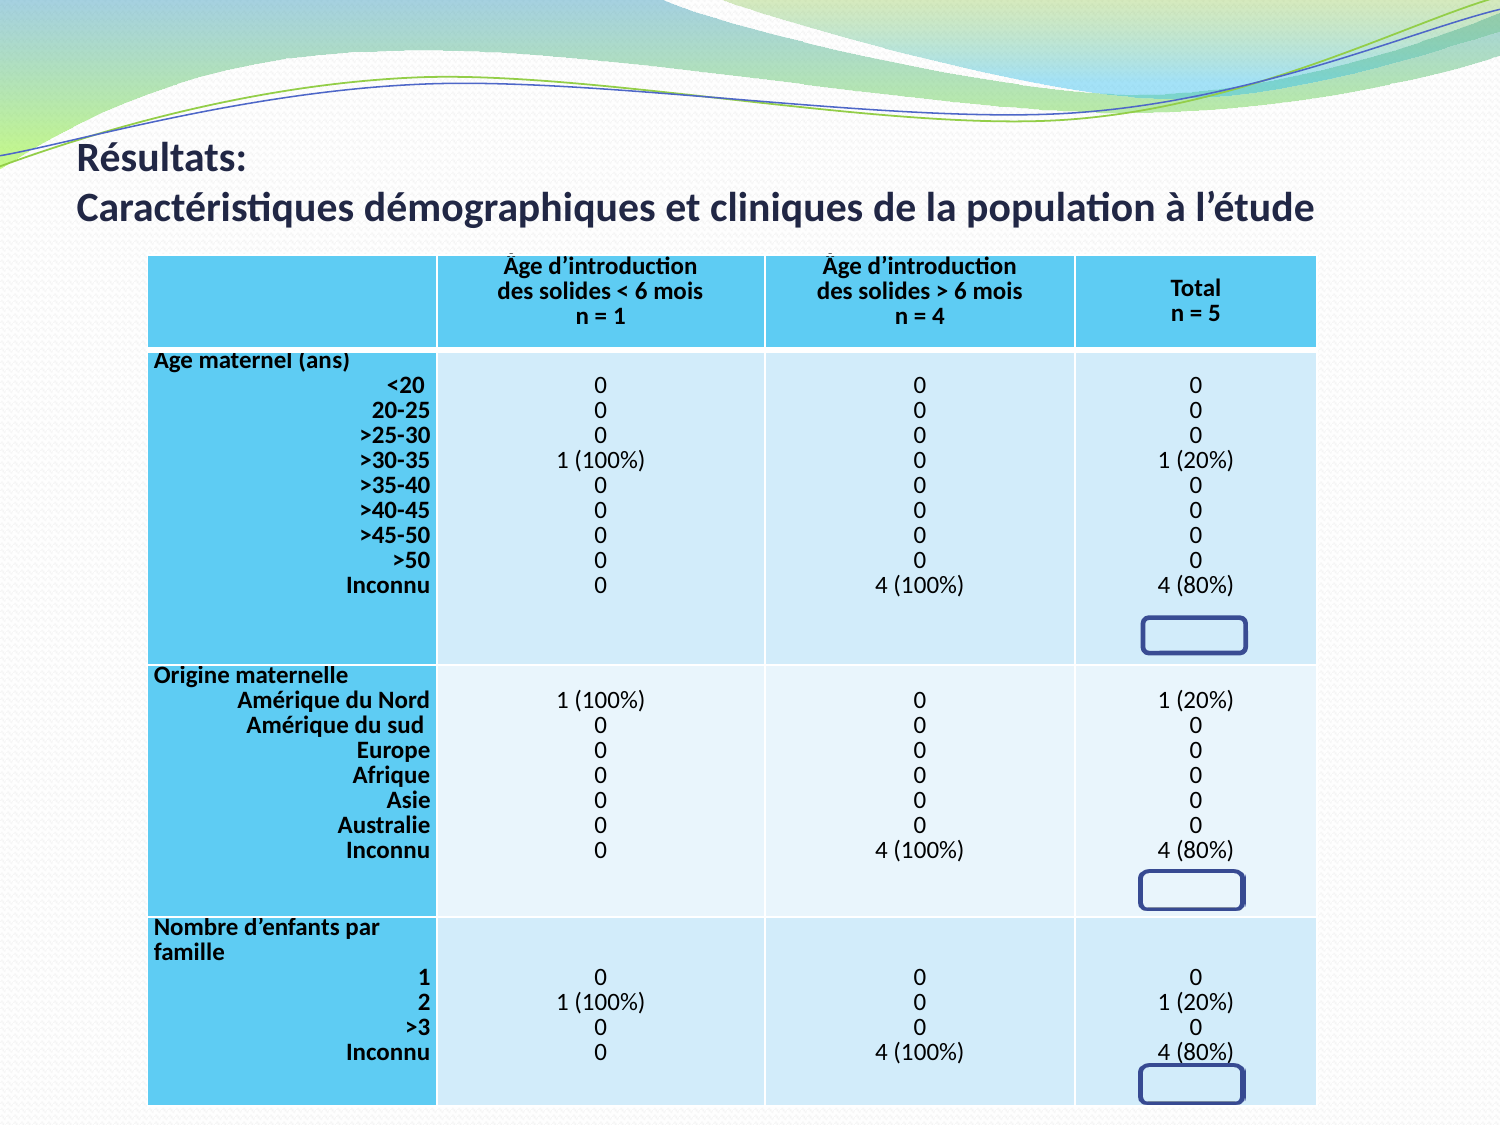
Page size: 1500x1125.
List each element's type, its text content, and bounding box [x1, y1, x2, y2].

table_cell 1 (100%) 0 0 0 0 0 0 [438, 666, 764, 916]
table_header [148, 256, 436, 347]
table_cell 0 0 0 0 0 0 4 (100%) [766, 666, 1074, 916]
table_header Total n = 5 [1076, 256, 1316, 347]
table_cell 1 (20%) 4 (80%) [1131, 870, 1138, 916]
picture [1138, 869, 1246, 912]
table_cell 0 0 0 1 (20%) 0 0 0 0 4 (80%) [1076, 353, 1316, 664]
table_cell 0 1 (20%) 0 4 (80%) [1076, 918, 1316, 1105]
table_cell 0 0 0 1 (100%) 0 0 0 0 0 [438, 353, 764, 664]
table_cell 1 (20%) 0 0 0 0 0 4 (80%) [1076, 666, 1316, 916]
table_cell 0 0 0 4 (100%) [766, 918, 1074, 1105]
table_cell 0 1 (100%) 0 0 [438, 918, 764, 1105]
title Résultats: Caractéristiques démographiques et cliniques de la population à l’étude [76, 125, 1427, 231]
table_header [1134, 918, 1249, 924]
table_header Âge d’introduction des solides > 6 mois n = 4 [766, 256, 1074, 347]
table_cell Nombre d’enfants par famille 1 2 >3 Inconnu [148, 918, 436, 1105]
table_cell Origine maternelle Amérique du Nord Amérique du sud Europe Afrique Asie Australie Inconnu [148, 666, 436, 916]
table_cell Âge maternel (ans) <20 20-25 >25-30 >30-35 >35-40 >40-45 >45-50 >50 Inconnu [148, 353, 436, 664]
table_cell 0 0 0 0 0 0 0 0 4 (100%) [766, 353, 1074, 664]
text_box [1140, 615, 1248, 656]
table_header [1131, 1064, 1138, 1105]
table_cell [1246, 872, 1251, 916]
picture [1138, 1063, 1246, 1105]
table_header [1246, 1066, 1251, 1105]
table_header Âge d’introduction des solides < 6 mois n = 1 [438, 256, 764, 347]
